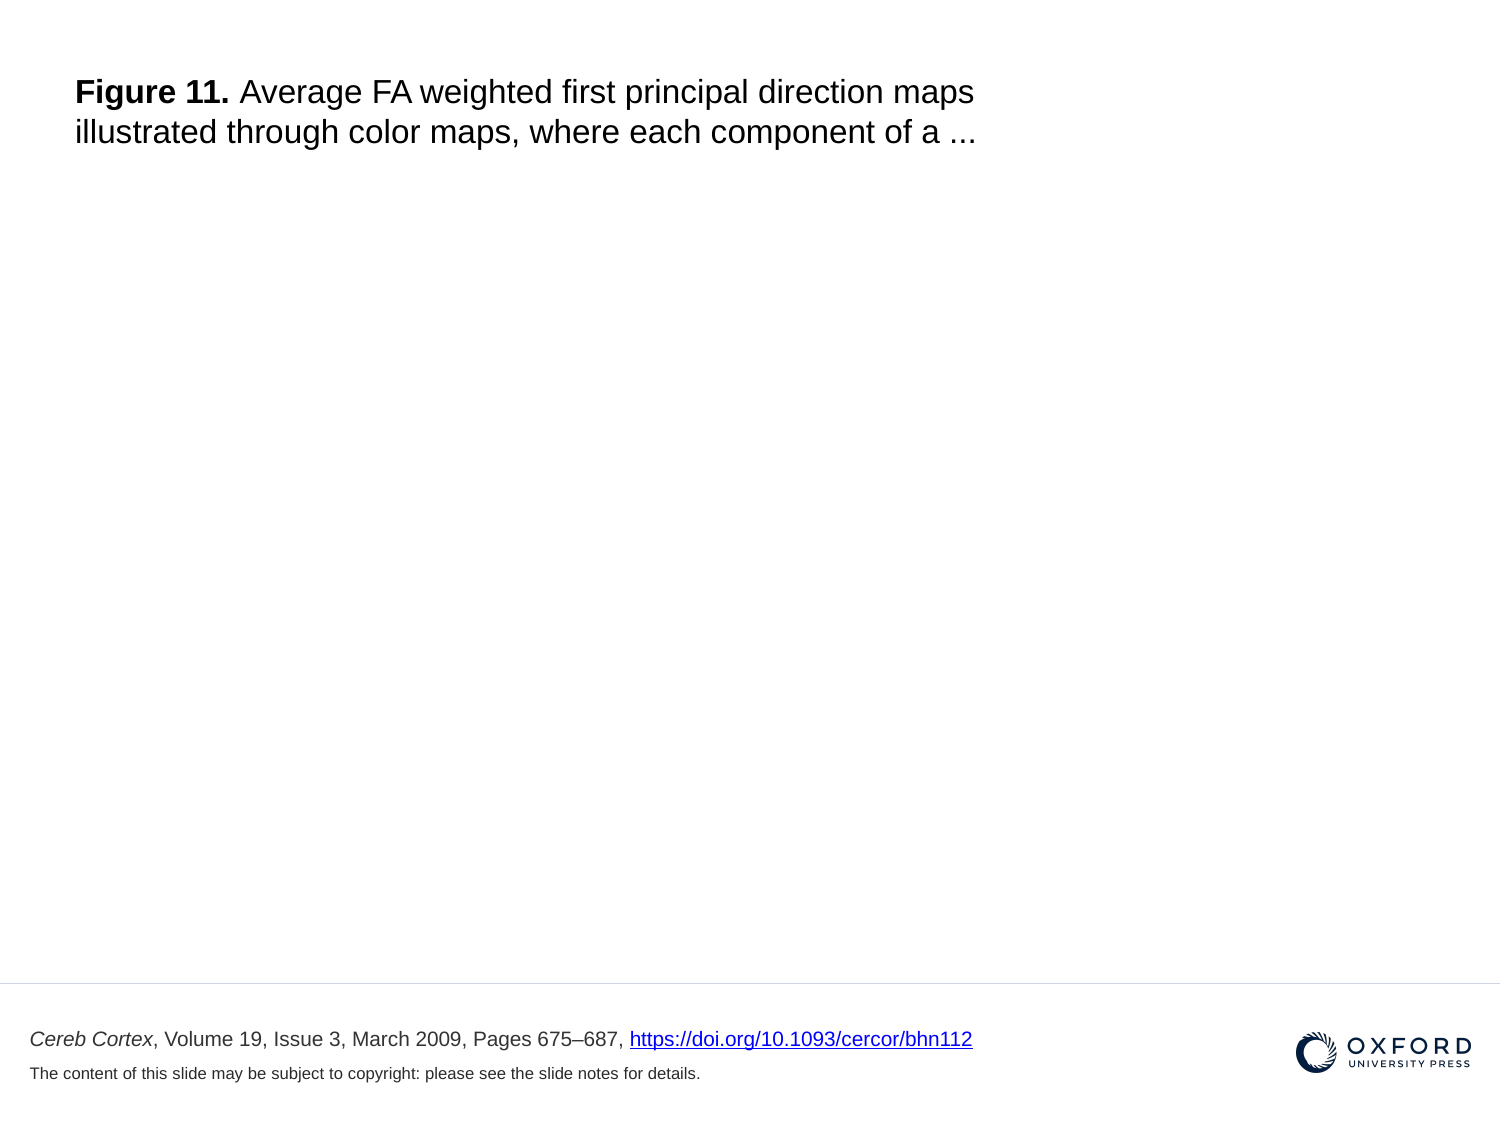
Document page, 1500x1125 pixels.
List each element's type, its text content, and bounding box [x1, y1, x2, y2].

footer Cereb Cortex, Volume 19, Issue 3, March 2009, Pages 675–687, https://doi.org/10.1093/cercor/bhn112 The content of this slide may be subject to copyright: please see the slide notes for details. [0, 983, 1260, 1125]
title Figure 11. Average FA weighted first principal direction maps illustrated through color maps, where each component of a ... [75, 69, 1078, 171]
picture [1296, 1032, 1471, 1073]
